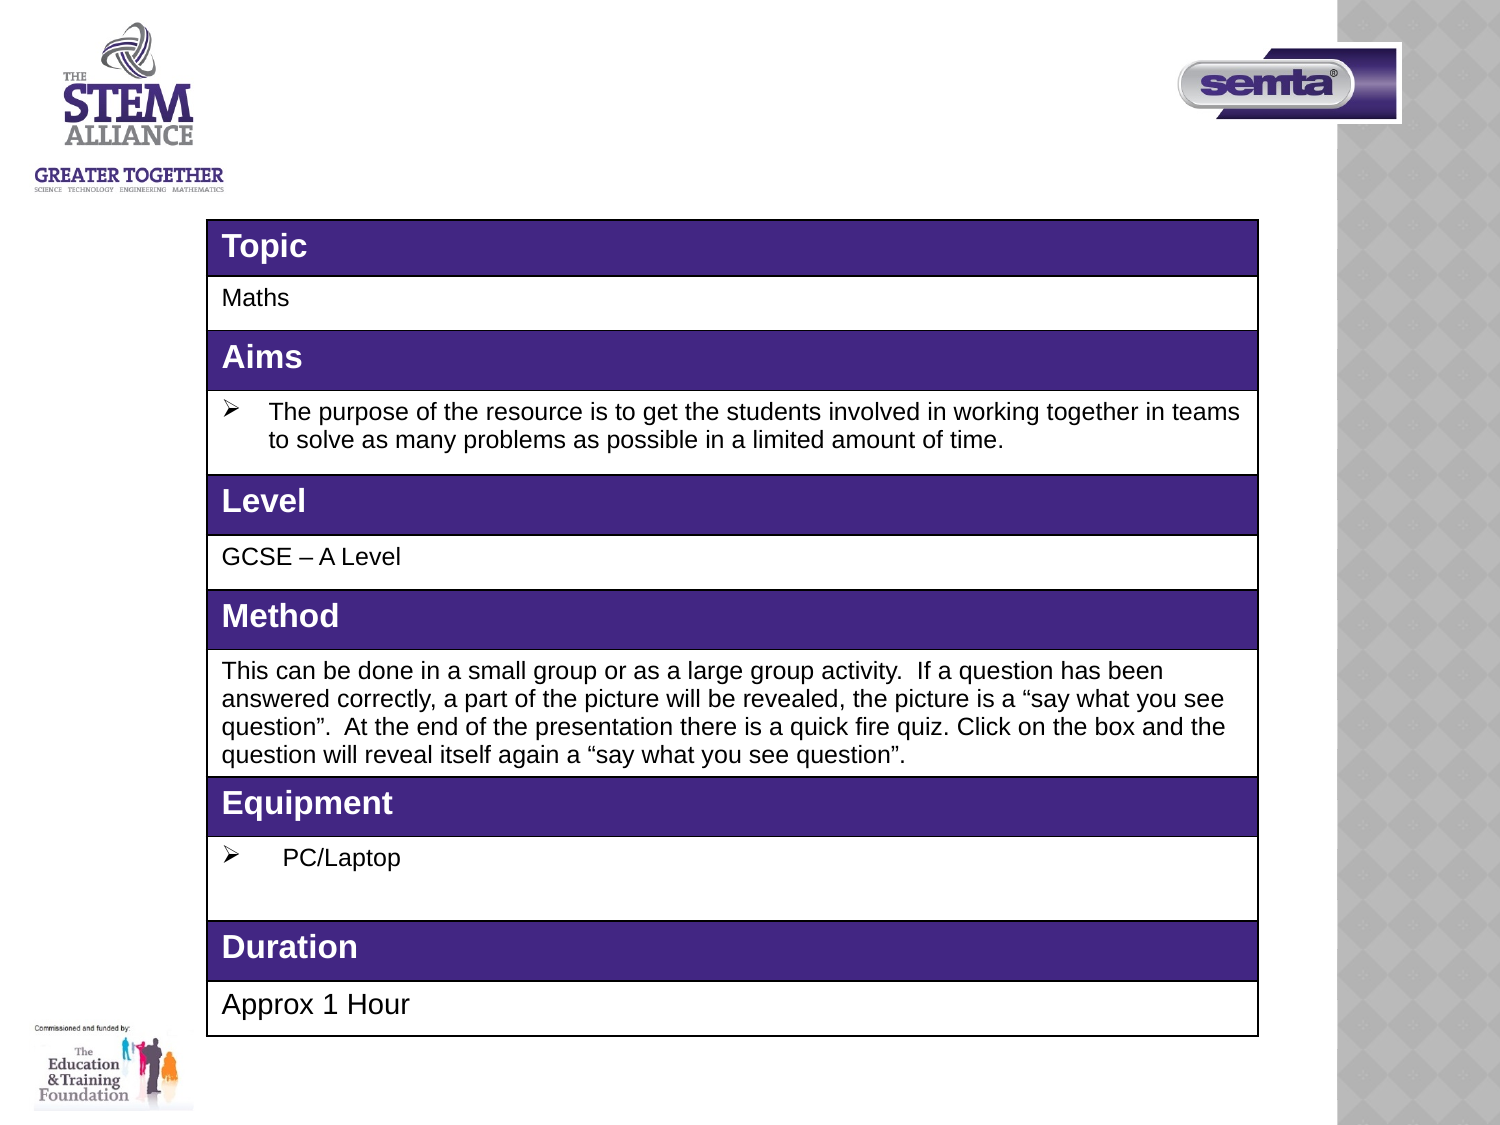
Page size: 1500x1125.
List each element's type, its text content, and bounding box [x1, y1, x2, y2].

table_cell Equipment [208, 778, 1257, 836]
table_cell The purpose of the resource is to get the students involved in working together in teams to solve as many problems as possible in a limited amount of time. [208, 391, 1257, 474]
picture [1174, 42, 1403, 125]
table_cell Duration [208, 922, 1257, 980]
table_cell PC/Laptop [208, 837, 1257, 920]
table_cell This can be done in a small group or as a large group activity. If a question has been answered correctly, a part of the picture will be revealed, the picture is a “say what you see question”. At the end of the presentation there is a quick fire quiz. Click on the box and the question will reveal itself again a “say what you see question”. [208, 650, 1257, 776]
table_cell Method [208, 591, 1257, 649]
table_cell Aims [208, 331, 1257, 390]
text_box [135, 113, 1211, 291]
table_cell Approx 1 Hour [208, 982, 1257, 1035]
table_cell Level [208, 476, 1257, 534]
table_cell GCSE – A Level [208, 536, 1257, 589]
picture [29, 1019, 195, 1111]
table_cell Maths [208, 277, 1257, 330]
picture [29, 20, 231, 195]
table_header Topic [208, 221, 1257, 275]
